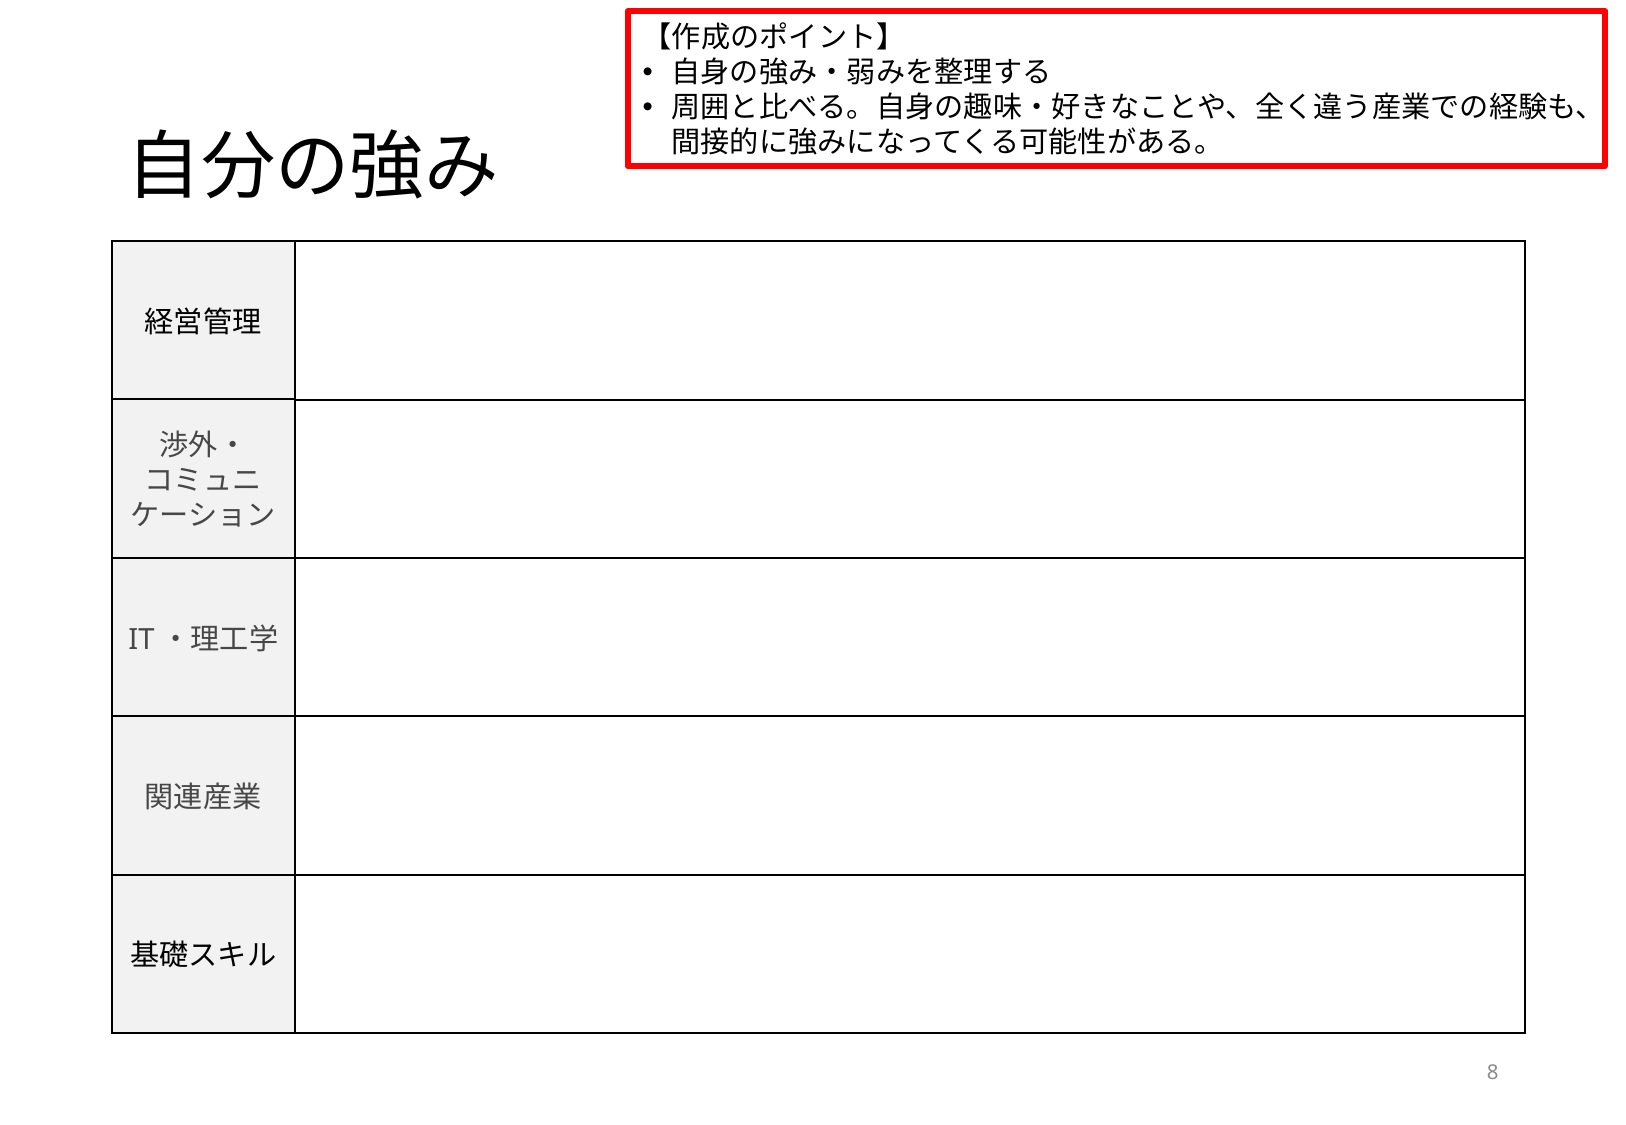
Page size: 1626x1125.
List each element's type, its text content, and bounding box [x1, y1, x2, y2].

text_box [295, 558, 1526, 715]
title 自分の強み [111, 107, 1514, 230]
text_box [295, 241, 1526, 400]
text_box [295, 715, 1526, 876]
text_box 基礎スキル [111, 876, 295, 1034]
text_box 関連産業 [111, 715, 295, 876]
text_box 経営管理 [111, 241, 295, 398]
slide_number 8 [1147, 1042, 1514, 1103]
text_box [295, 400, 1526, 558]
text_box [295, 876, 1526, 1034]
text_box 【作成のポイント】 自身の強み・弱みを整理する 周囲と比べる。自身の趣味・好きなことや、全く違う産業での経験も、間接的に強みになってくる可能性がある。 [627, 11, 1606, 167]
text_box 渉外・ コミュニケーション [111, 398, 295, 558]
text_box IT・理工学 [111, 558, 295, 715]
